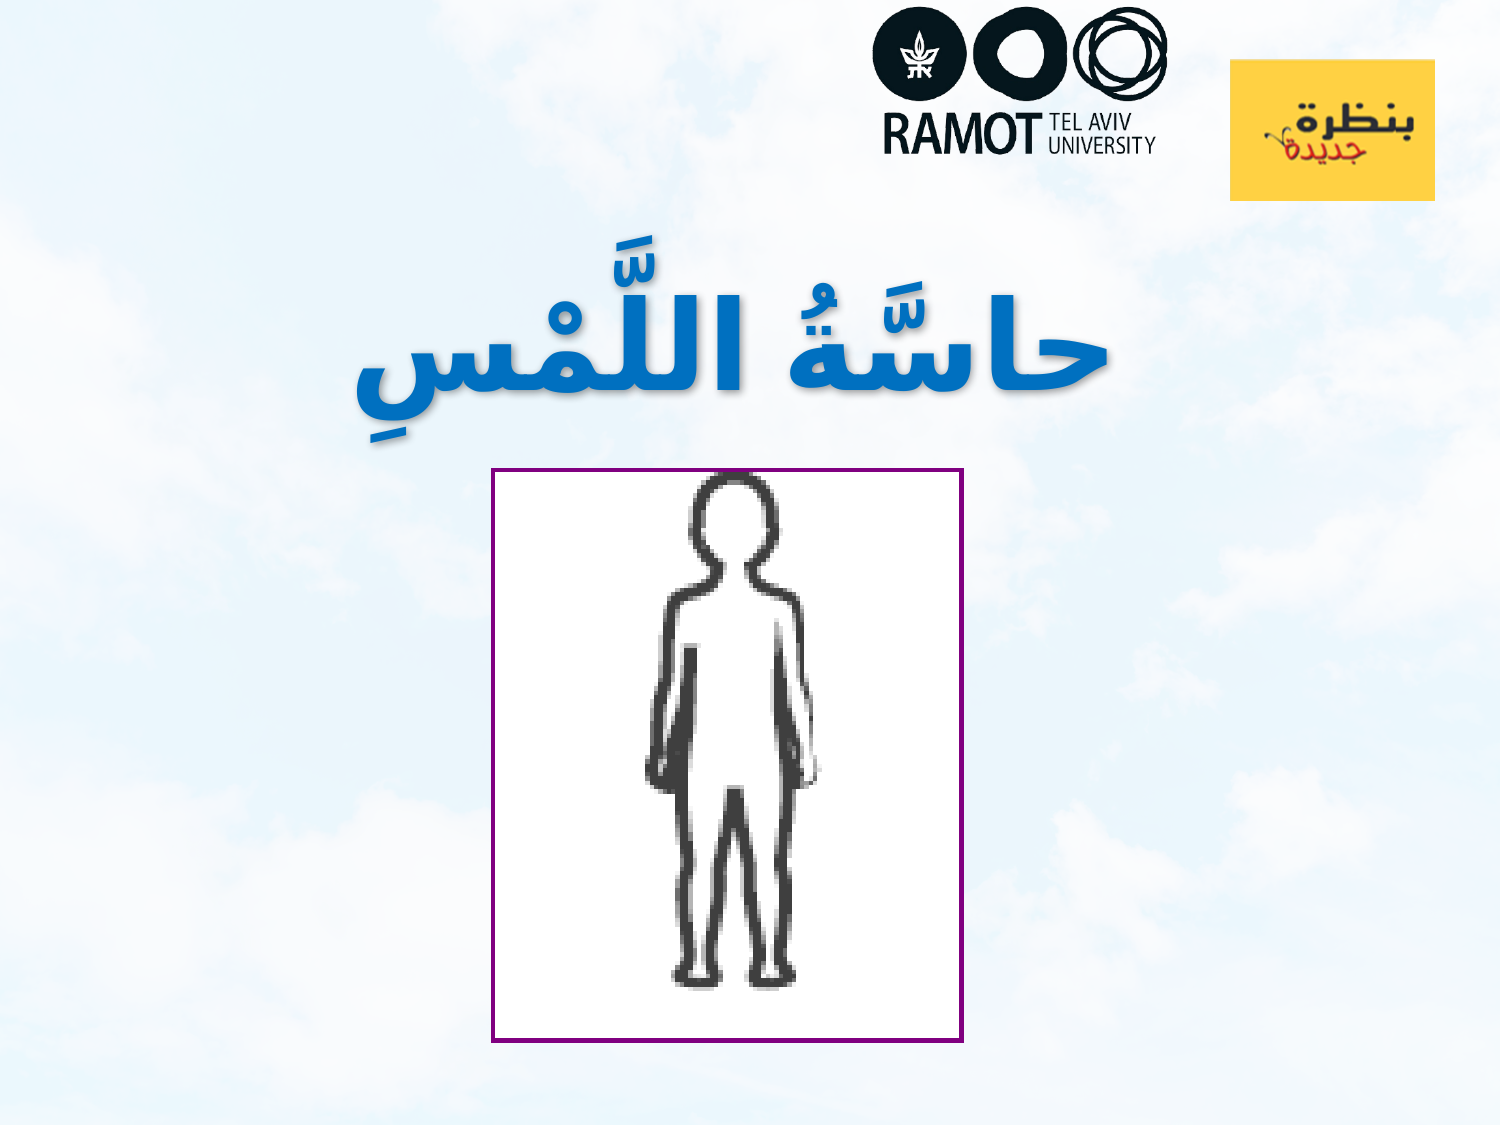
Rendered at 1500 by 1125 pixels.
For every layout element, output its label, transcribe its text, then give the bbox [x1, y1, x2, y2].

picture [491, 468, 964, 1043]
picture [1230, 59, 1435, 201]
title حاسَّةُ اللَّمْسِ [50, 258, 1417, 425]
picture [857, 0, 1183, 171]
